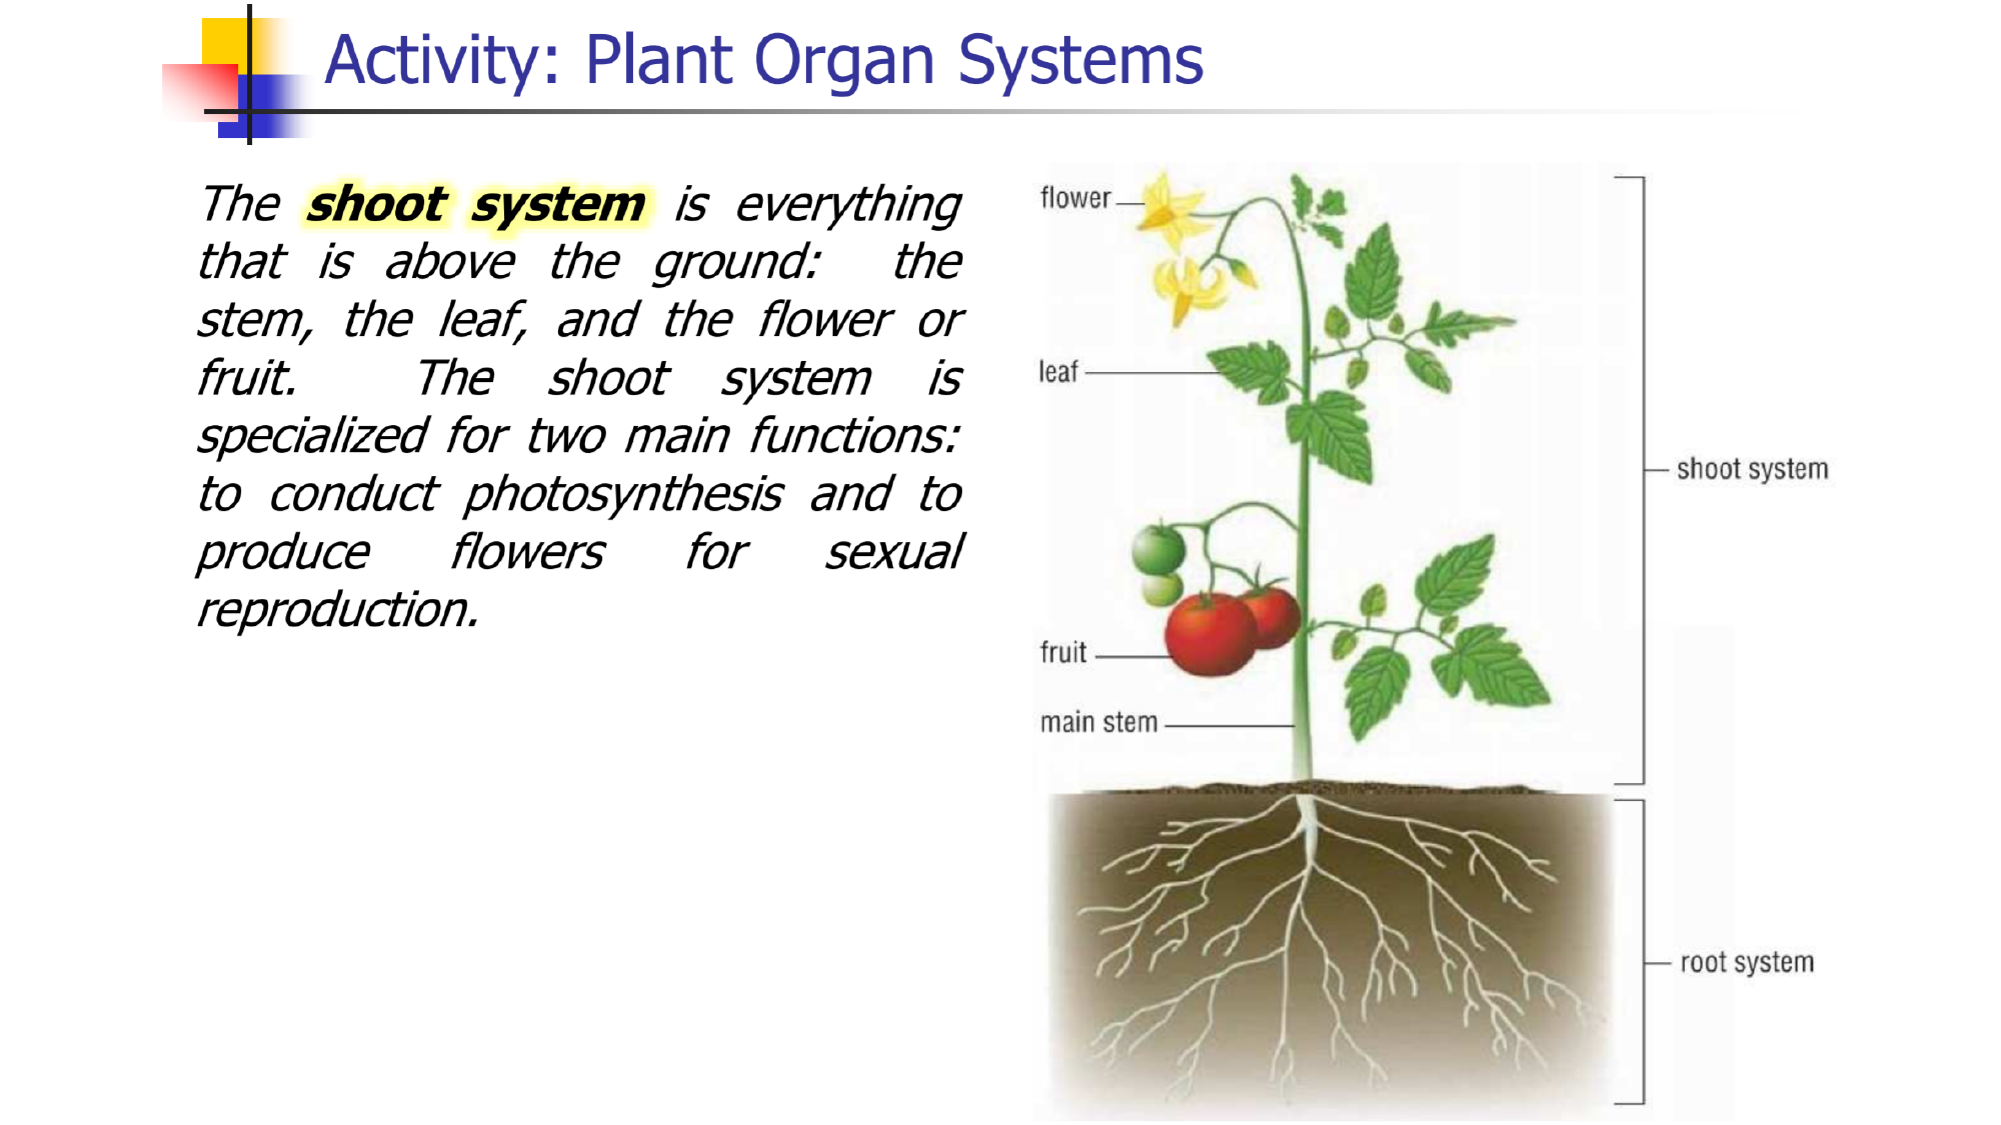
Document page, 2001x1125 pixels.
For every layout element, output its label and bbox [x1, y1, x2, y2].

picture [154, 0, 1846, 1125]
